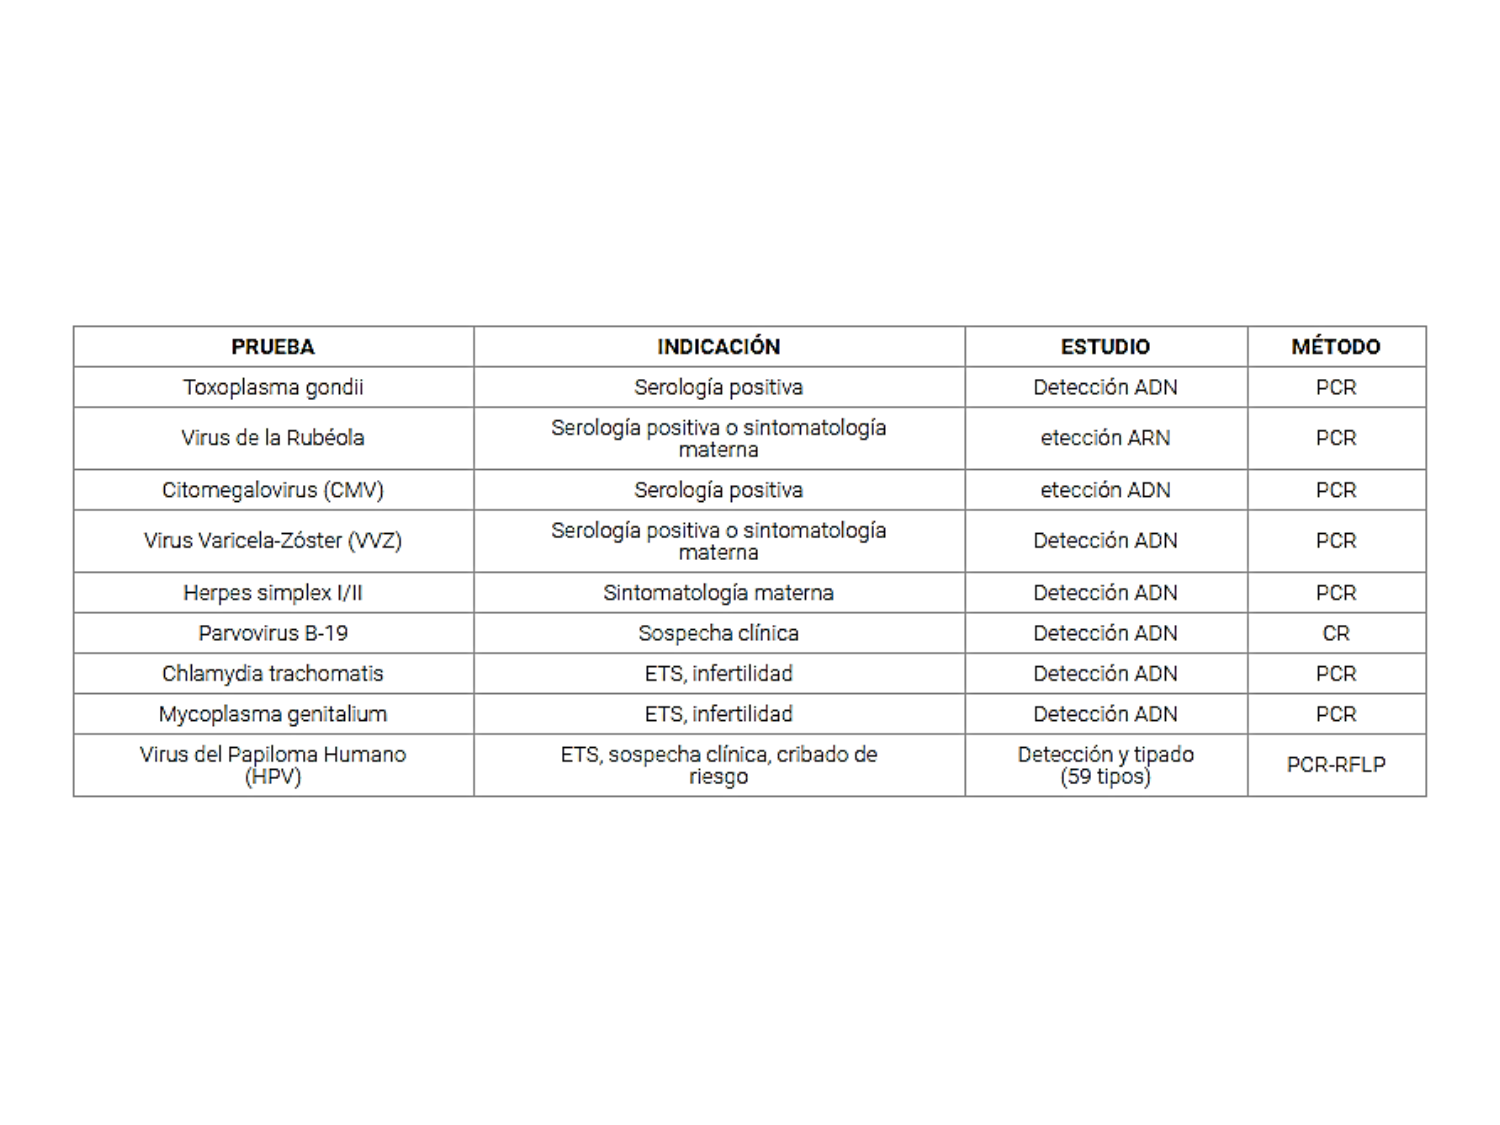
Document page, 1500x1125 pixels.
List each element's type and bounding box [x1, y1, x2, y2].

picture [52, 314, 1451, 811]
